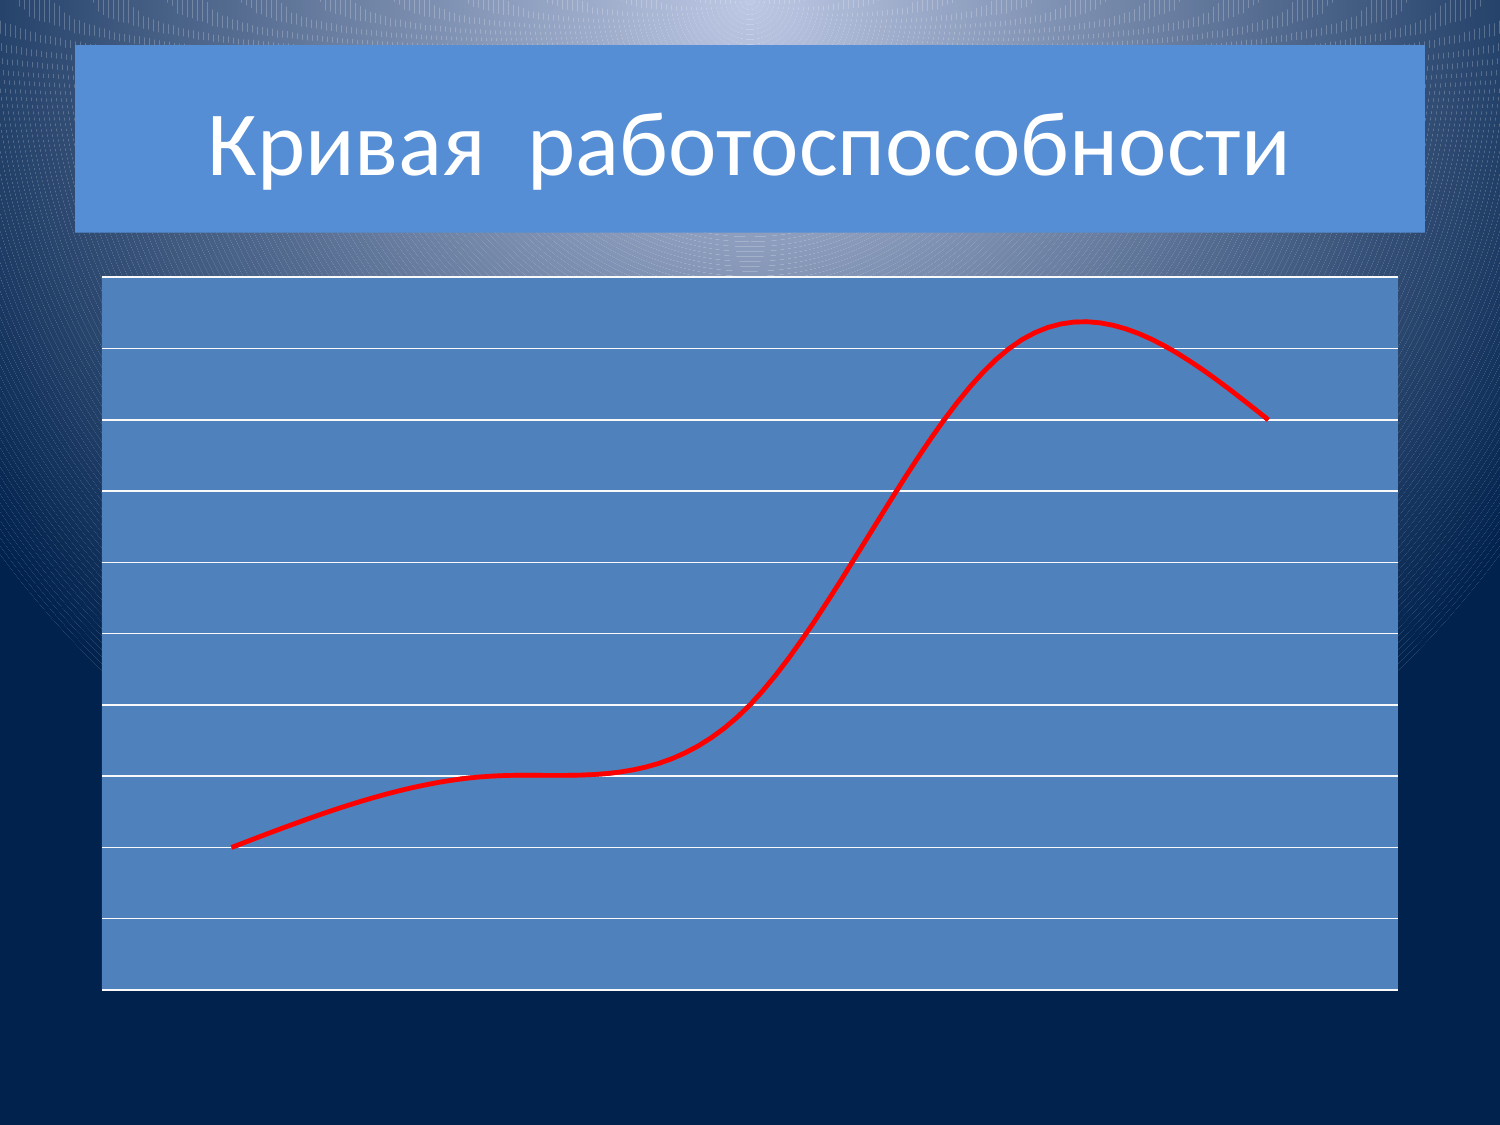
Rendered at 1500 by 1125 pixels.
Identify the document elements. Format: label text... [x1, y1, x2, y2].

chart [74, 262, 1426, 1006]
title Кривая работоспособности [75, 45, 1425, 233]
